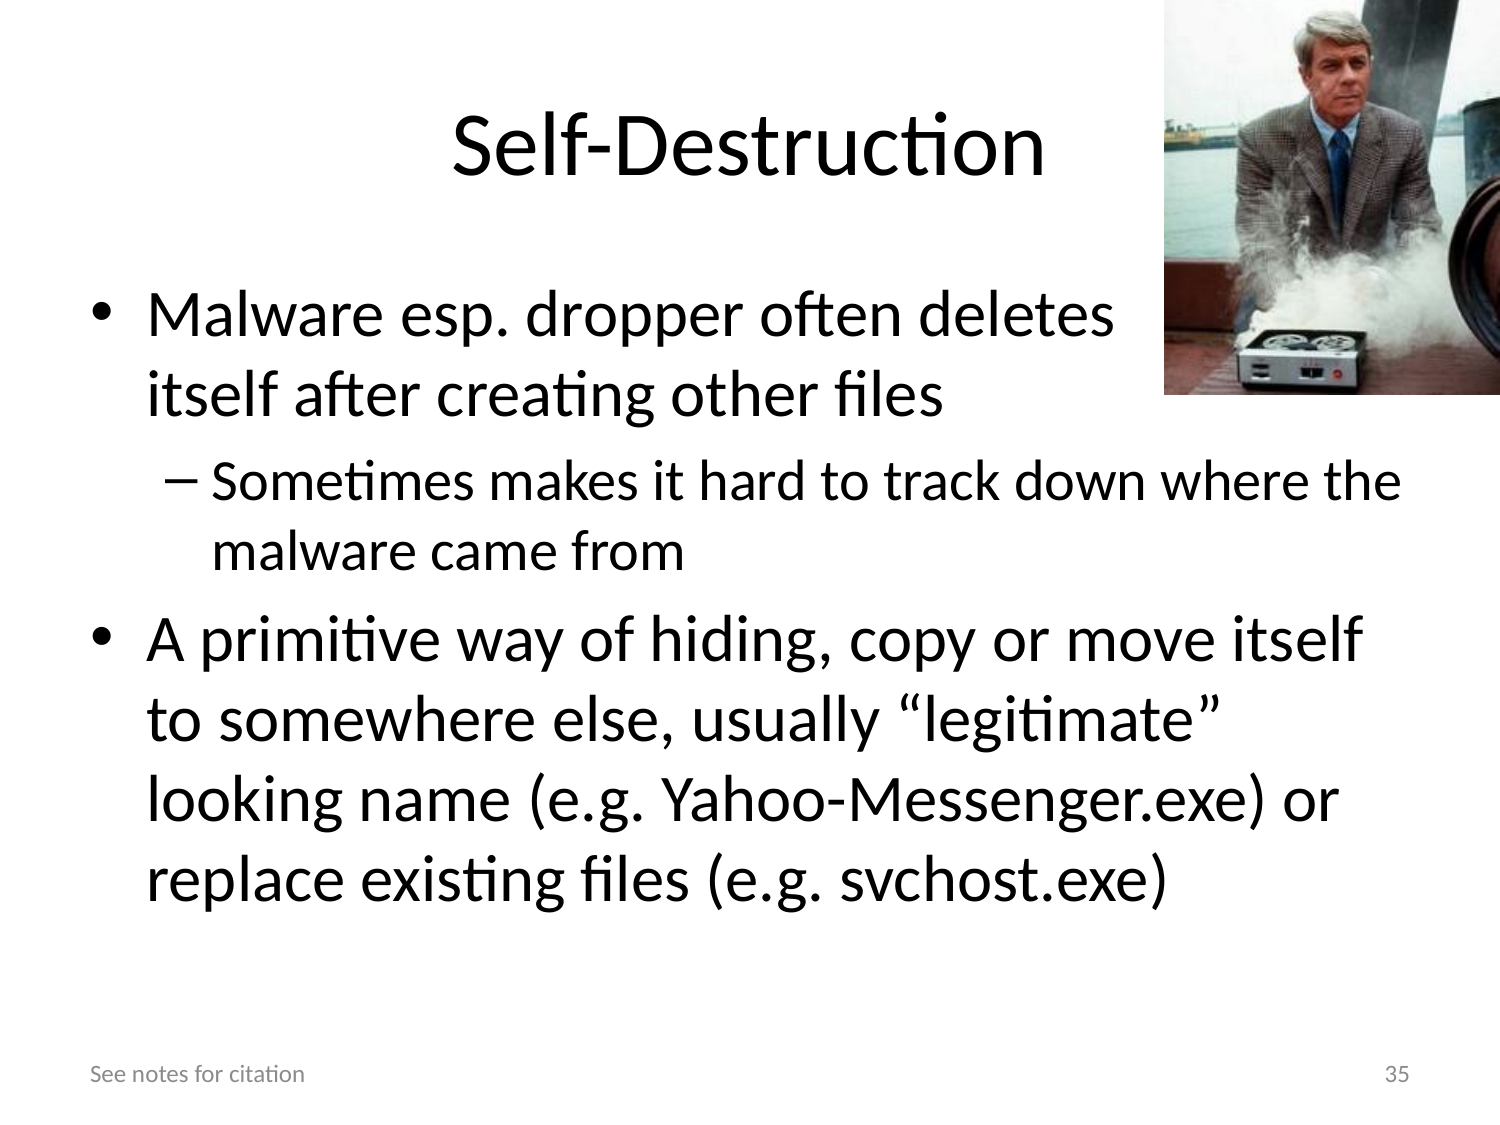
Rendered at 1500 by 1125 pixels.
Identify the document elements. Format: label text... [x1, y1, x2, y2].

title Self-Destruction [75, 45, 1158, 233]
slide_number See notes for citation [75, 1042, 425, 1103]
list Malware esp. dropper often deletes itself after creating other files Sometimes makes it hard to track down where the malware came from A primitive way of hiding, copy or move itself to somewhere else, usually “legitimate” looking name (e.g. Yahoo-Messenger.exe) or replace existing files (e.g. svchost.exe) [75, 262, 1425, 1005]
slide_number 35 [1074, 1042, 1425, 1103]
picture [1163, 0, 1500, 395]
